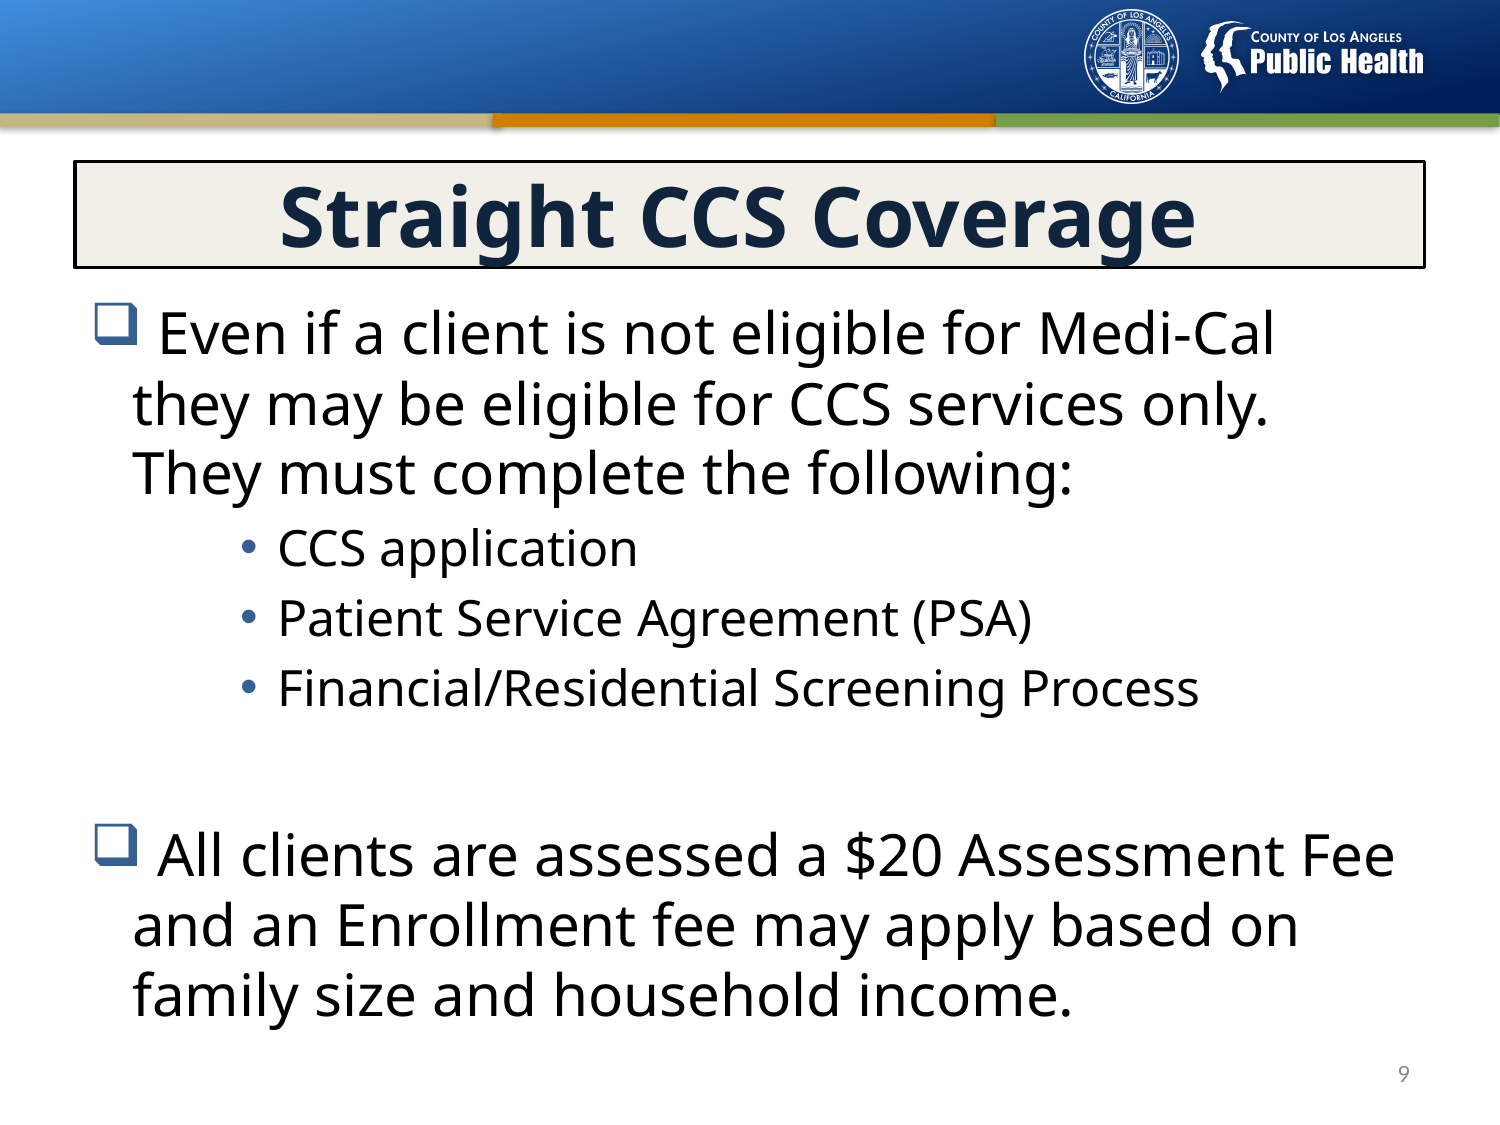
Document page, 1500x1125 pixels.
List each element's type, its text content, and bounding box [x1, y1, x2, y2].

picture [1201, 21, 1423, 93]
slide_number 8 [1337, 1042, 1425, 1103]
list Even if a client is not eligible for Medi-Cal they may be eligible for CCS services only. They must complete the following: CCS application Patient Service Agreement (PSA) Financial/Residential Screening Process All clients are assessed a $20 Assessment Fee and an Enrollment fee may apply based on family size and household income. [75, 289, 1425, 1084]
text_box Straight CCS Coverage [74, 161, 1425, 268]
picture [1084, 9, 1179, 104]
